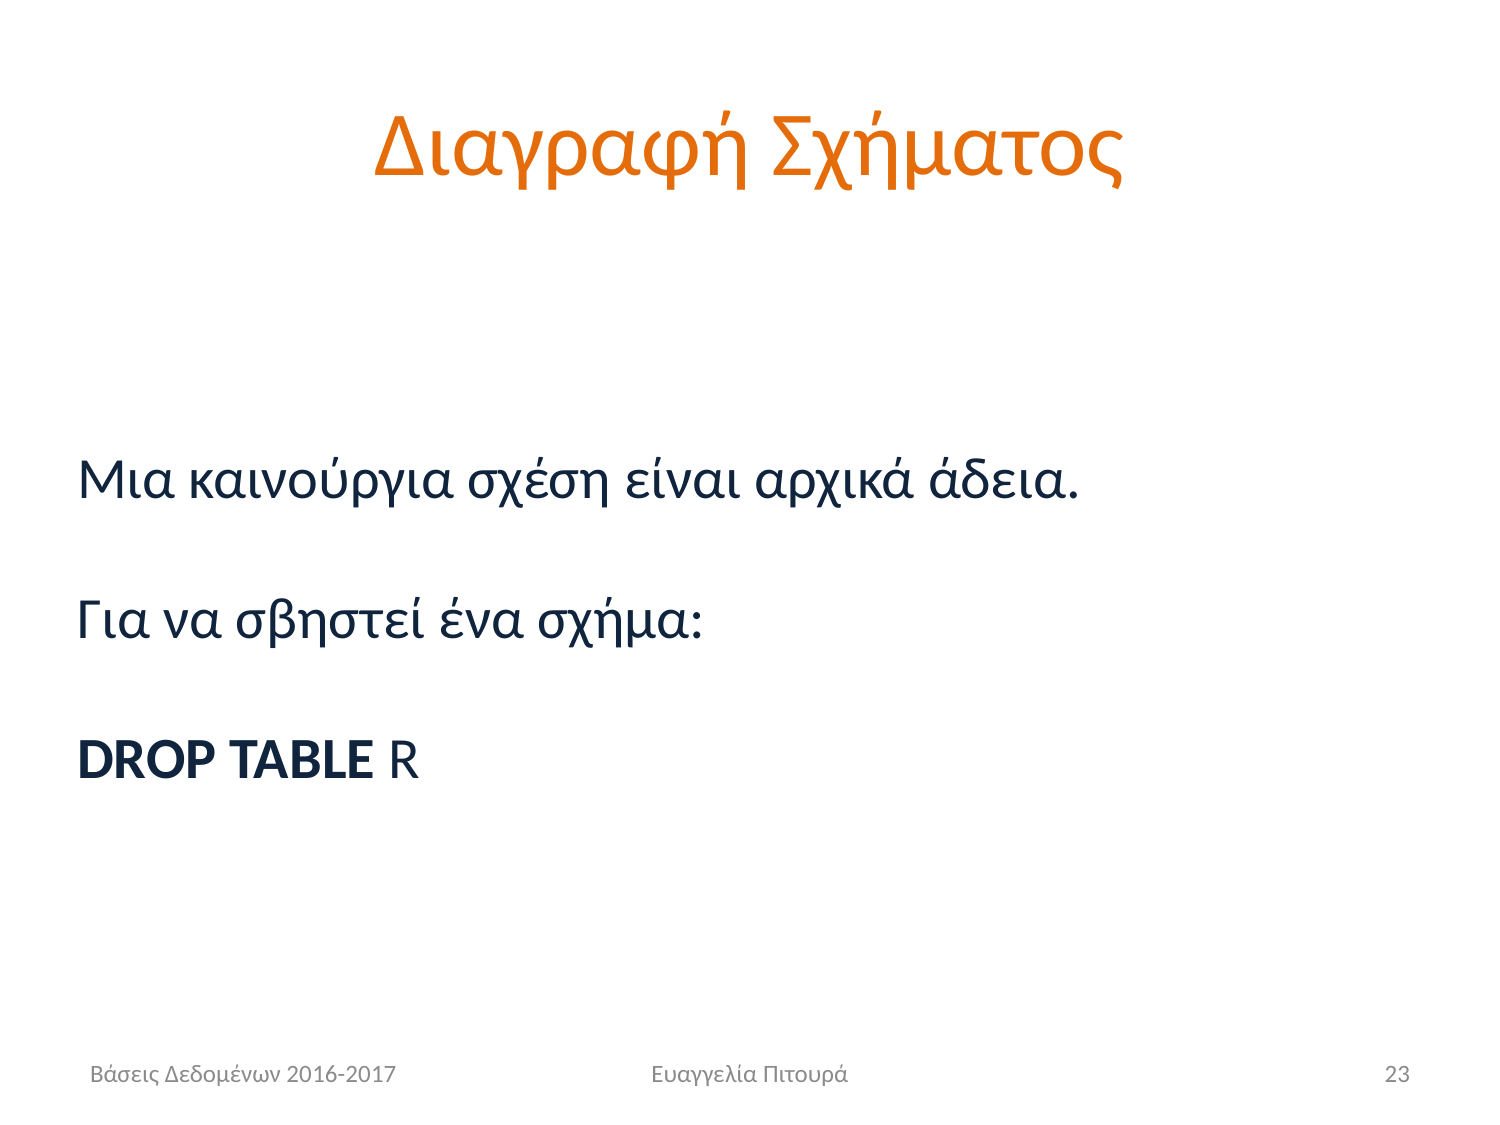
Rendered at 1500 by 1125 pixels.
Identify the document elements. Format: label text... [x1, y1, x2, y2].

slide_number 23 [1074, 1042, 1425, 1103]
slide_number Βάσεις Δεδομένων 2016-2017 [75, 1042, 425, 1103]
footer Ευαγγελία Πιτουρά [512, 1042, 988, 1103]
text_box Μια καινούργια σχέση είναι αρχικά άδεια. Για να σβηστεί ένα σχήμα: DROP TABLE R [62, 362, 1425, 937]
title Διαγραφή Σχήματος [75, 45, 1425, 233]
